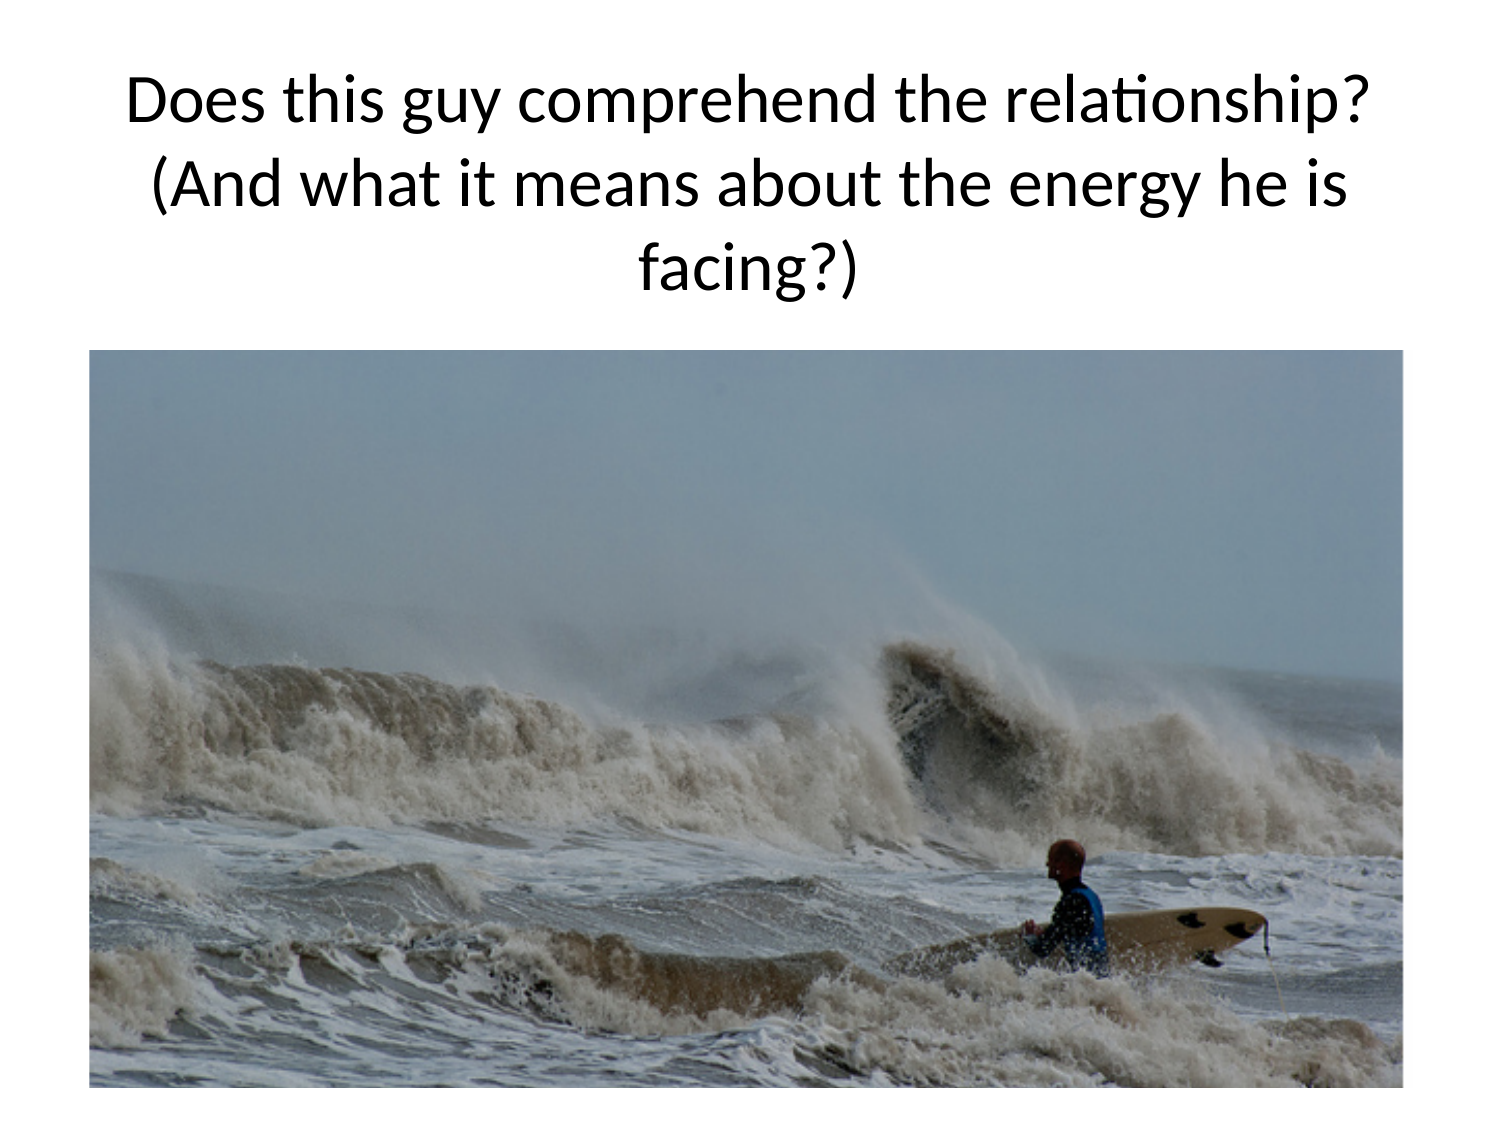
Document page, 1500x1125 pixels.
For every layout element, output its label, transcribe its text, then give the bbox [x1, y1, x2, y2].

title Does this guy comprehend the relationship? (And what it means about the energy he is facing?) [75, 45, 1425, 313]
picture [89, 349, 1413, 1088]
